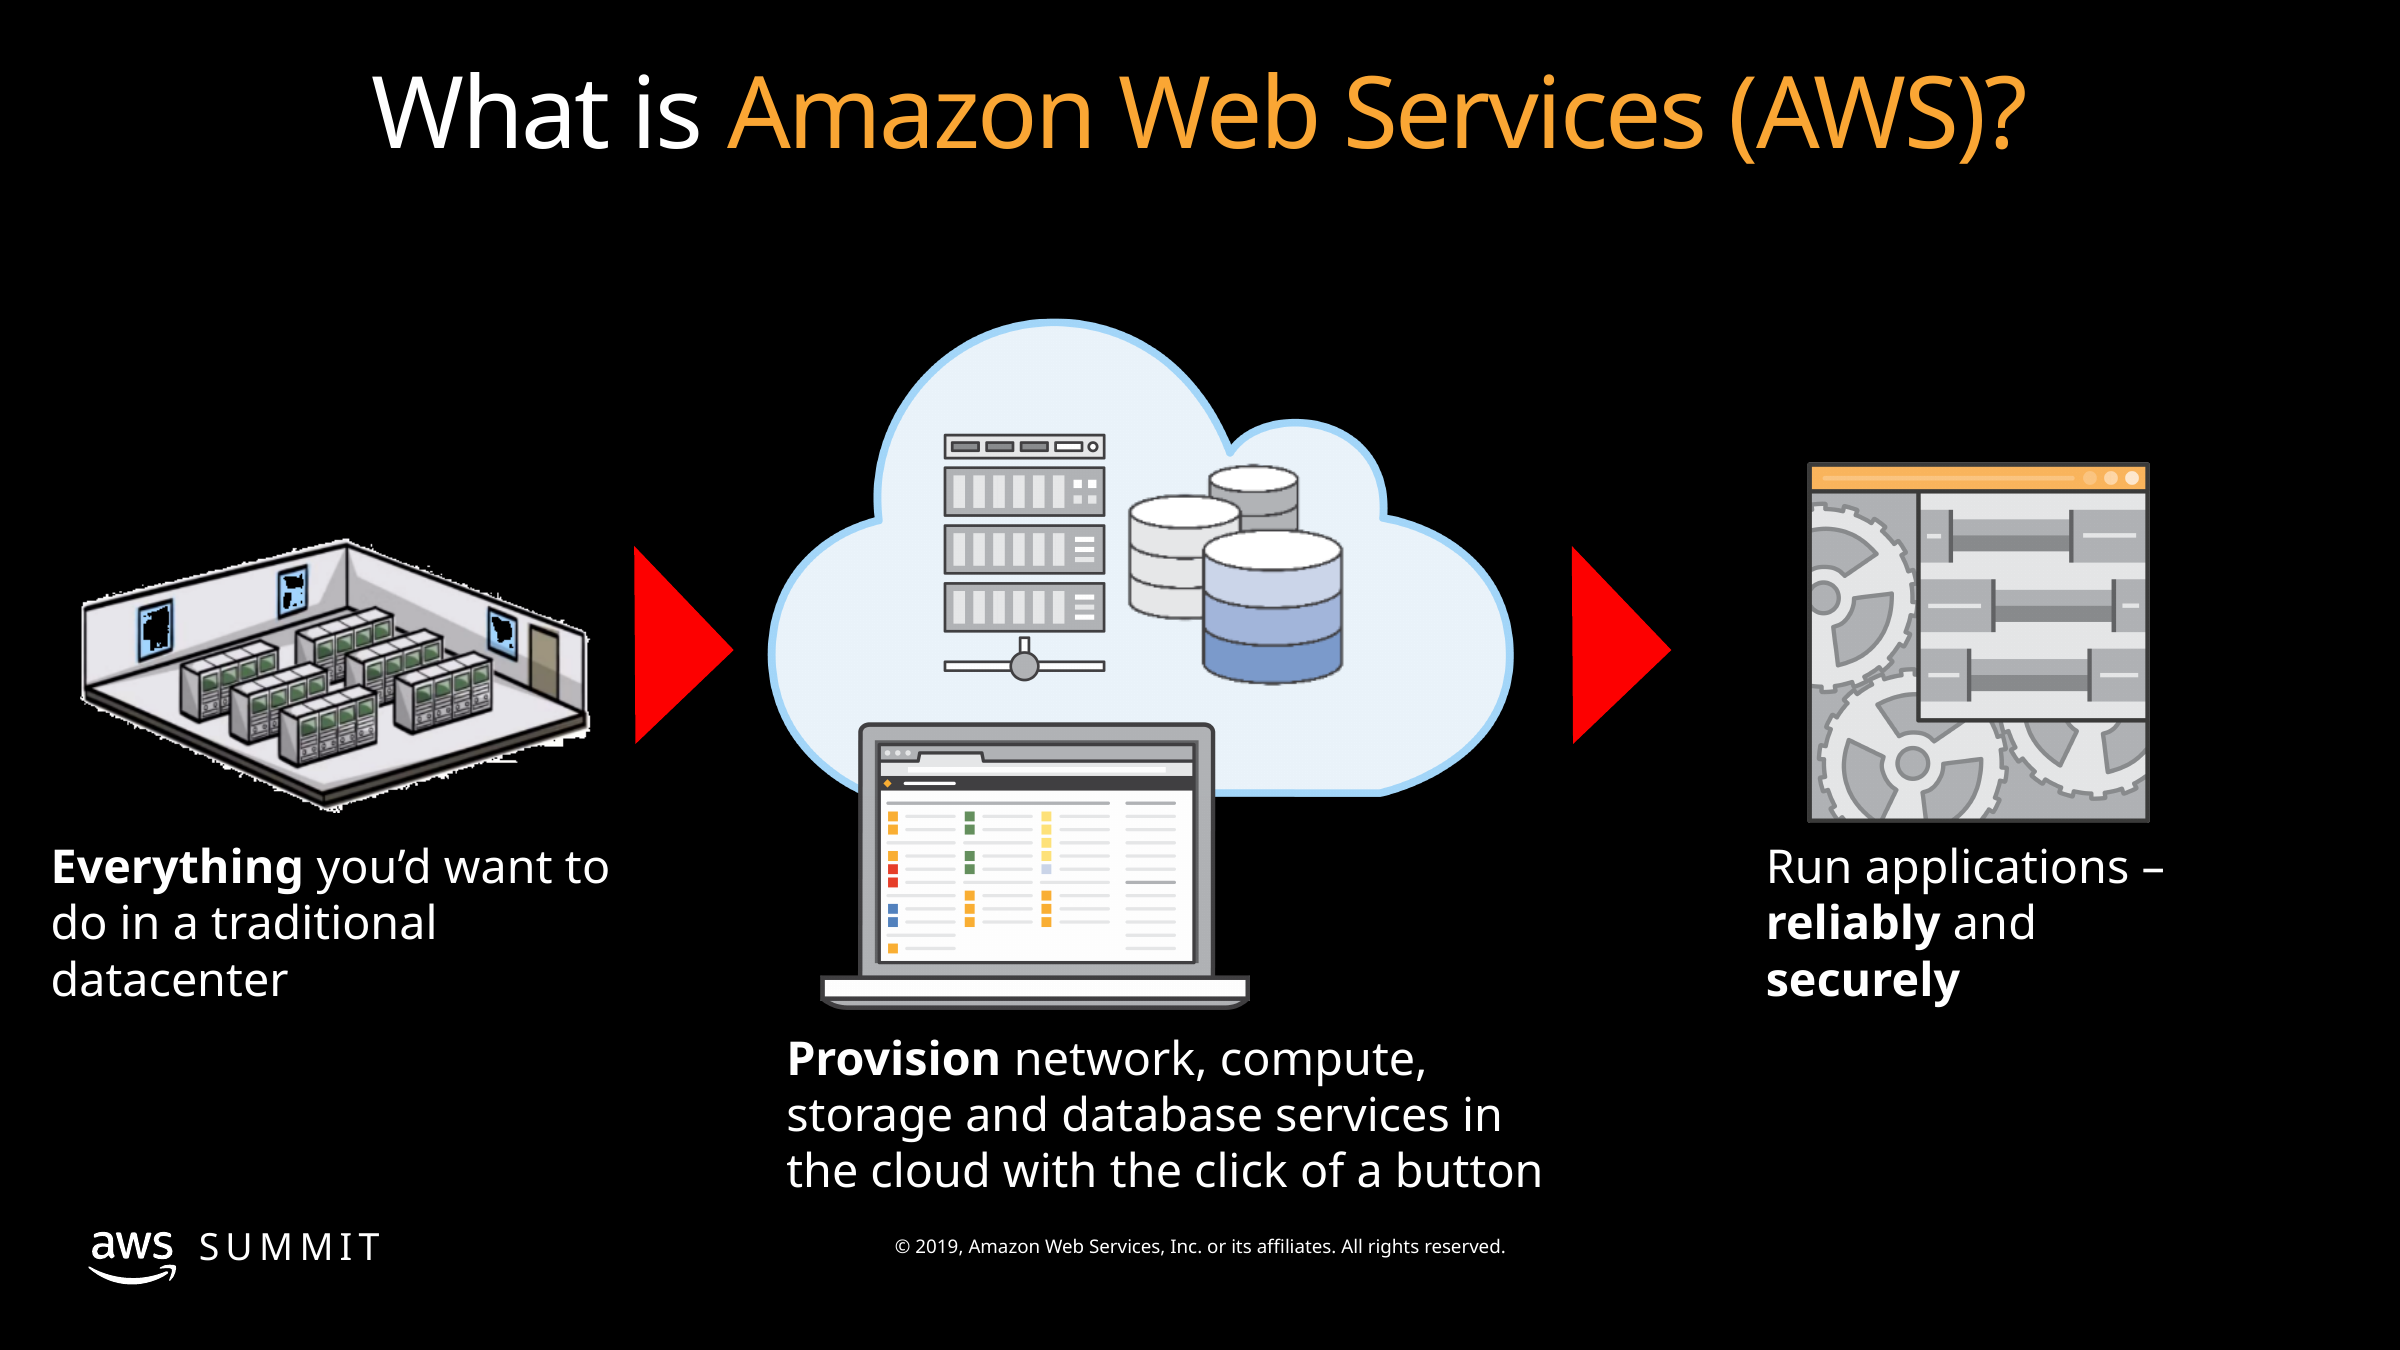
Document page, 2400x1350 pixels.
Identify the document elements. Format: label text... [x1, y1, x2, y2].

text_box Run applications – reliably and securely [1751, 830, 2255, 1013]
title What is Amazon Web Services (AWS)? [0, 37, 2400, 237]
text_box [1571, 545, 1672, 745]
picture [748, 165, 1533, 1092]
text_box [640, 550, 735, 741]
text_box Everything you’d want to do in a traditional datacenter [35, 830, 692, 1013]
picture [1757, 422, 2199, 863]
picture [36, 505, 640, 813]
text_box Provision network, compute, storage and database services in the cloud with the click of a button [771, 1021, 1591, 1205]
